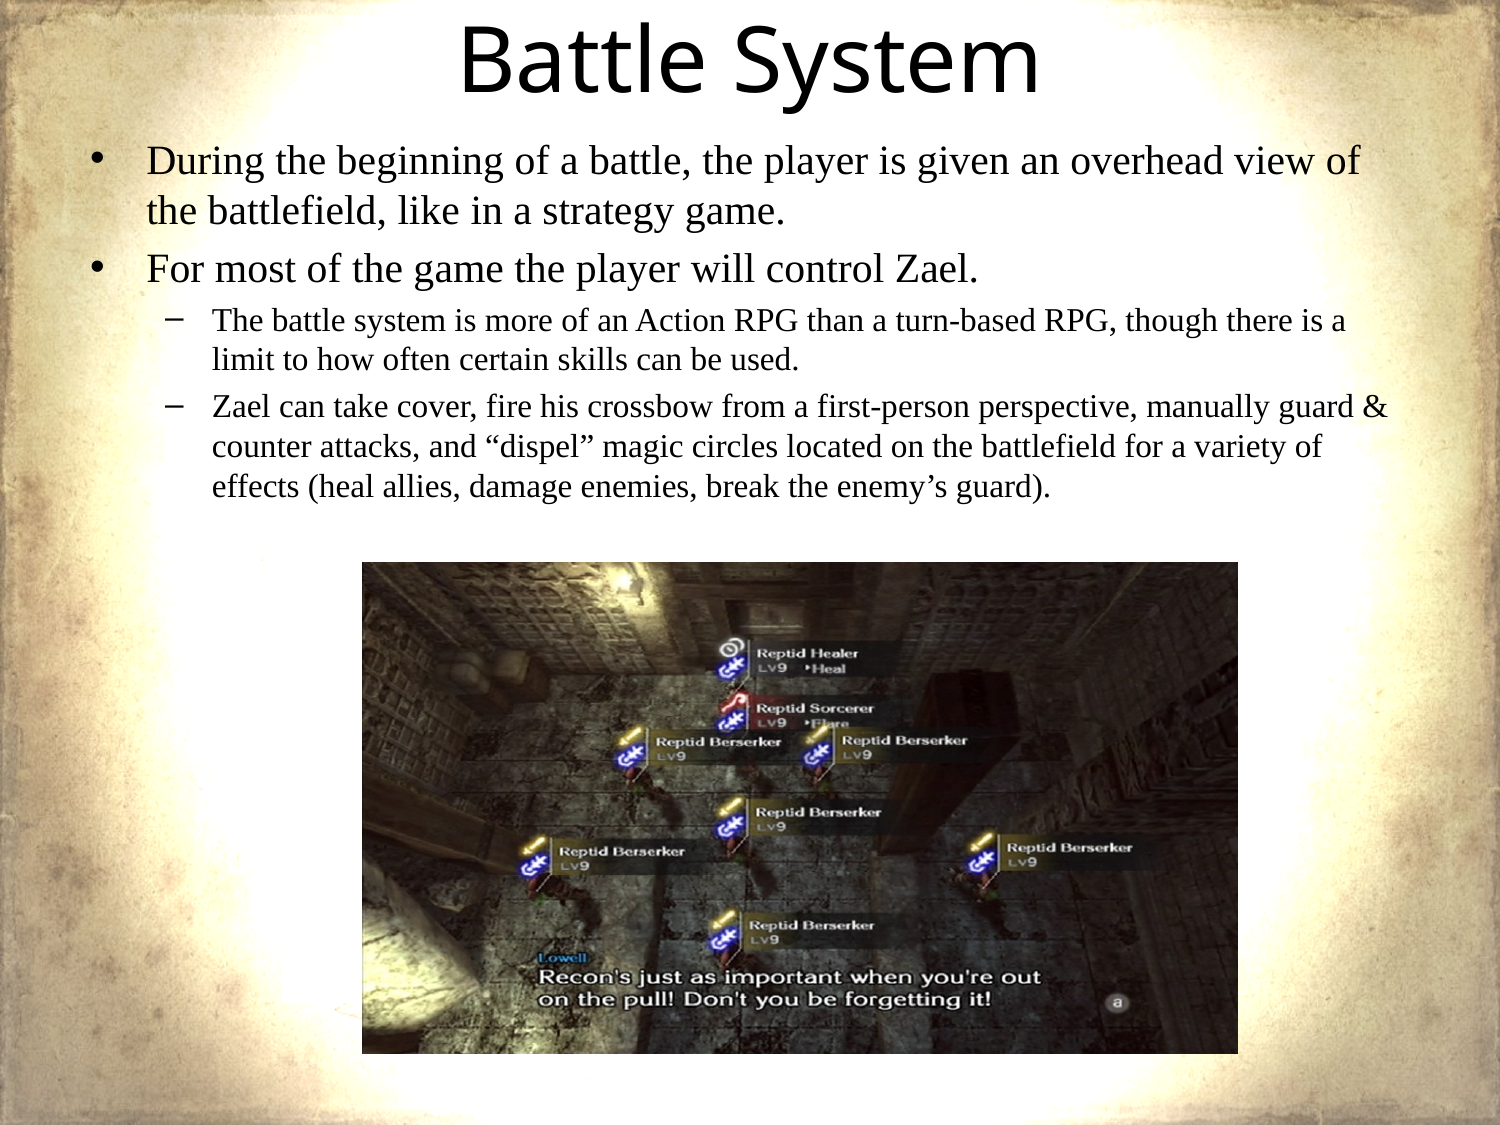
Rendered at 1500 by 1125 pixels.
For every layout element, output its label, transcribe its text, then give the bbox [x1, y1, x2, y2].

list During the beginning of a battle, the player is given an overhead view of the battlefield, like in a strategy game. For most of the game the player will control Zael. The battle system is more of an Action RPG than a turn-based RPG, though there is a limit to how often certain skills can be used. Zael can take cover, fire his crossbow from a first-person perspective, manually guard & counter attacks, and “dispel” magic circles located on the battlefield for a variety of effects (heal allies, damage enemies, break the enemy’s guard). [75, 125, 1425, 868]
title Battle System [75, 0, 1425, 125]
picture [0, 0, 1500, 1125]
